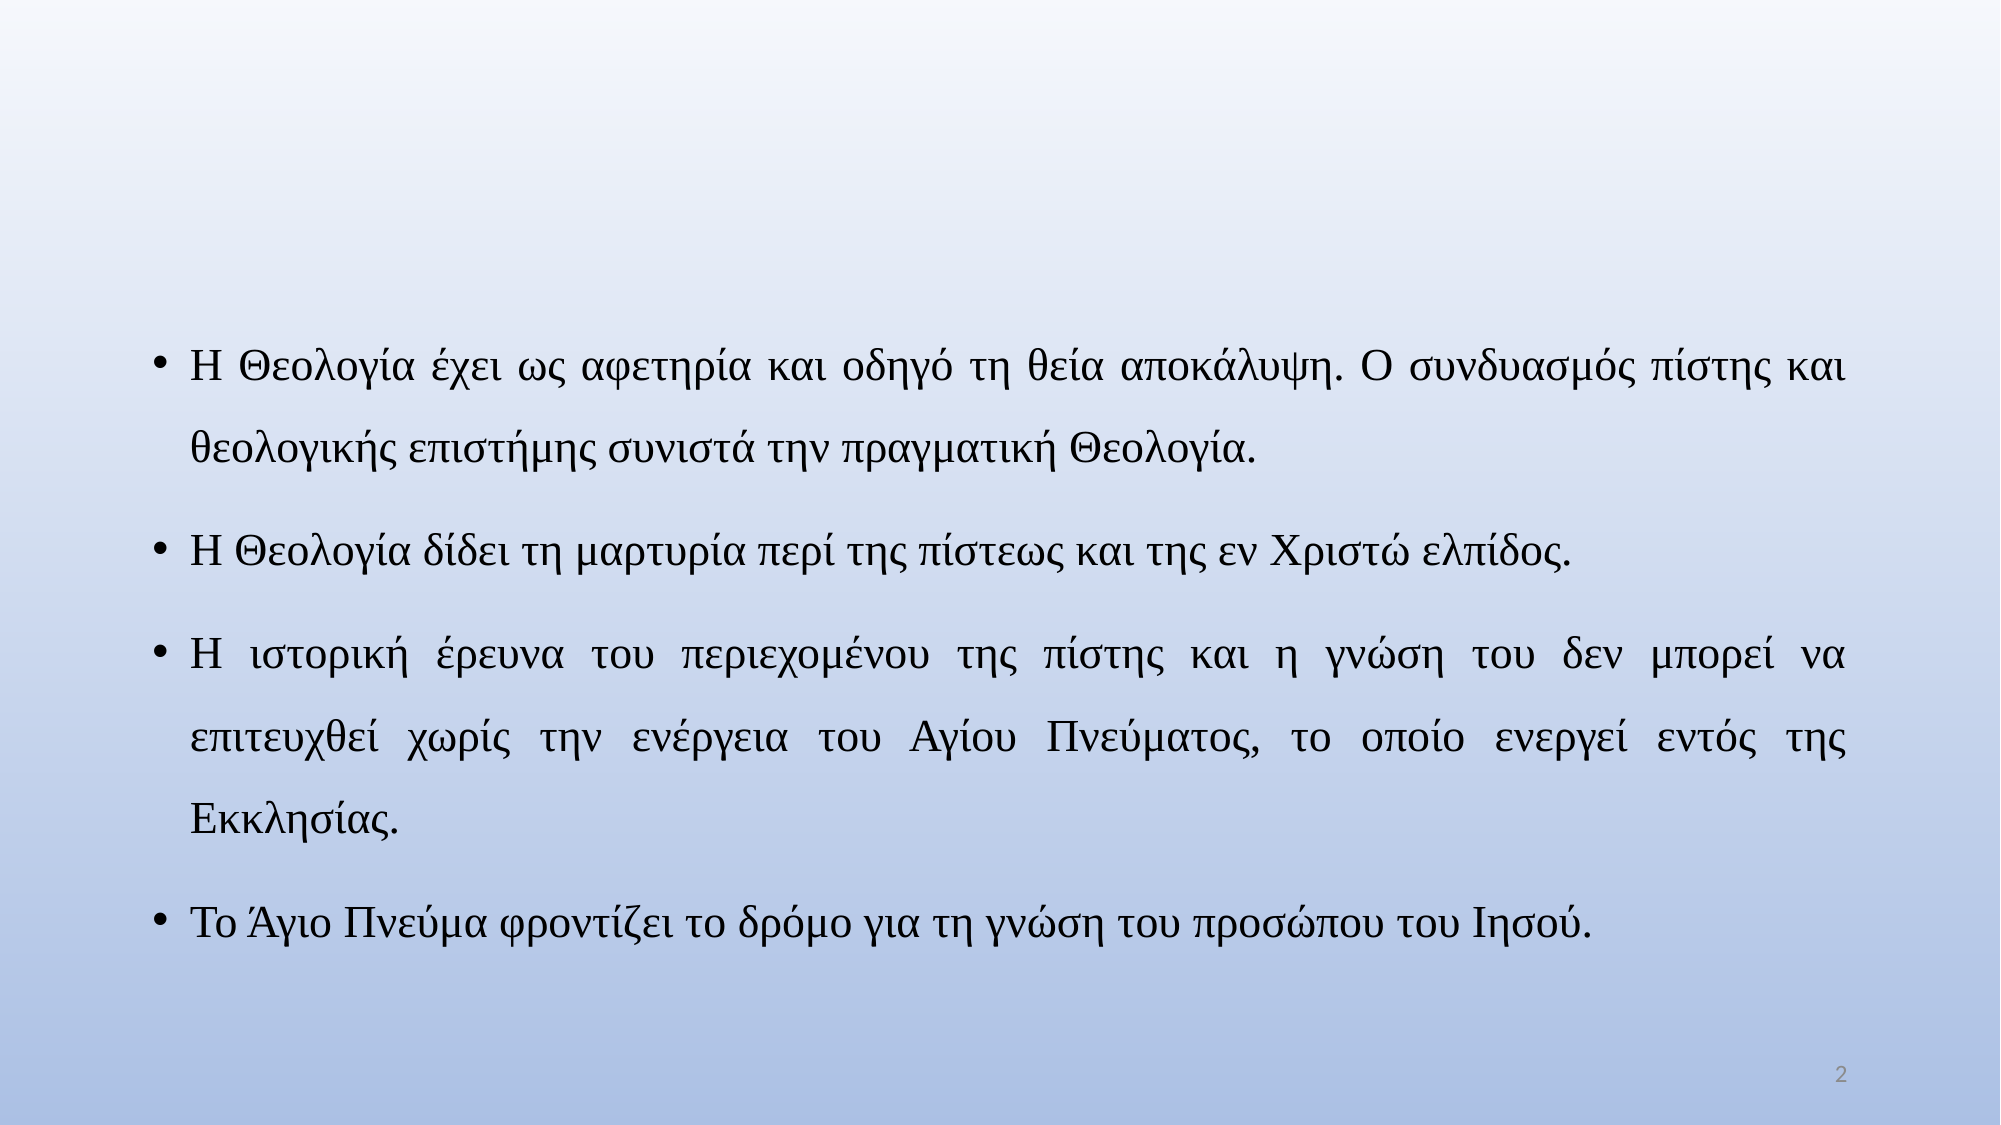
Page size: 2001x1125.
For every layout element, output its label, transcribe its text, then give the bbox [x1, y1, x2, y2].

list Η Θεολογία έχει ως αφετηρία και οδηγό τη θεία αποκάλυψη. Ο συνδυασμός πίστης και θεολογικής επιστήμης συνιστά την πραγματική Θεολογία. Η Θεολογία δίδει τη μαρτυρία περί της πίστεως και της εν Χριστώ ελπίδος. Η ιστορική έρευνα του περιεχομένου της πίστης και η γνώση του δεν μπορεί να επιτευχθεί χωρίς την ενέργεια του Αγίου Πνεύματος, το οποίο ενεργεί εντός της Εκκλησίας. Το Άγιο Πνεύμα φροντίζει το δρόμο για τη γνώση του προσώπου του Ιησού. [137, 299, 1863, 1014]
slide_number 2 [1412, 1042, 1863, 1103]
